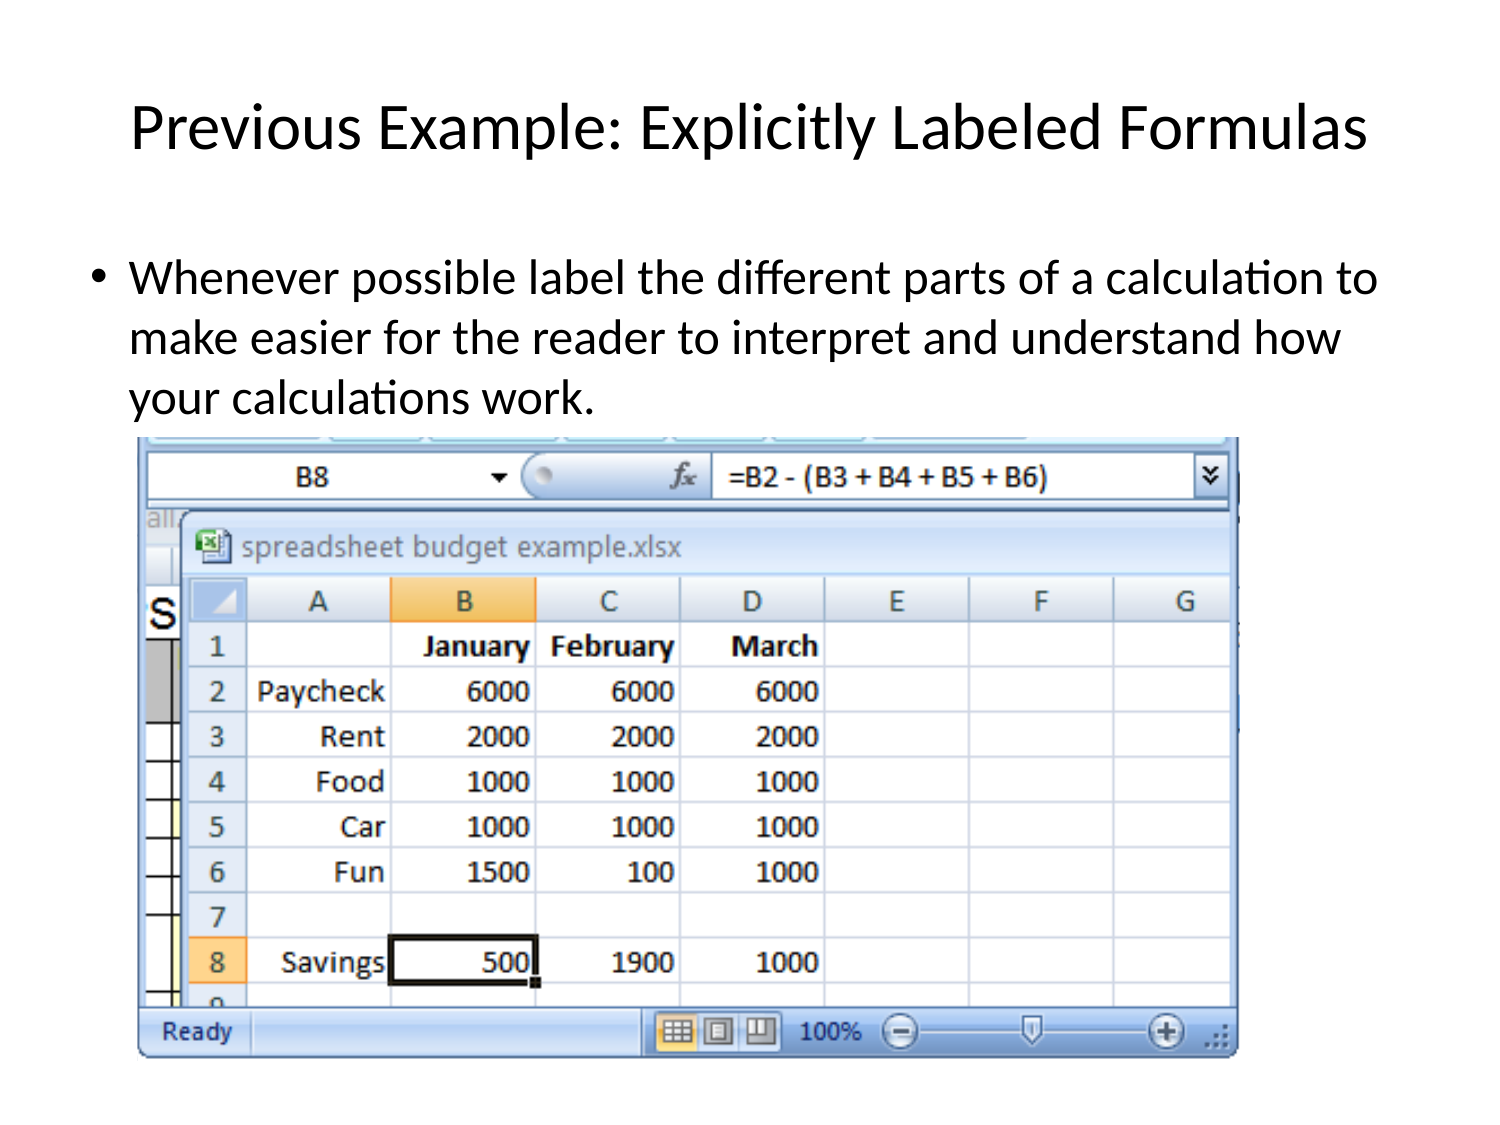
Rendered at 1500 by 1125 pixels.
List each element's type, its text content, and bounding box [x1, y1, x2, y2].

picture [137, 437, 1240, 1062]
list Whenever possible label the different parts of a calculation to make easier for the reader to interpret and understand how your calculations work. [75, 237, 1425, 1063]
title Previous Example: Explicitly Labeled Formulas [75, 45, 1425, 200]
